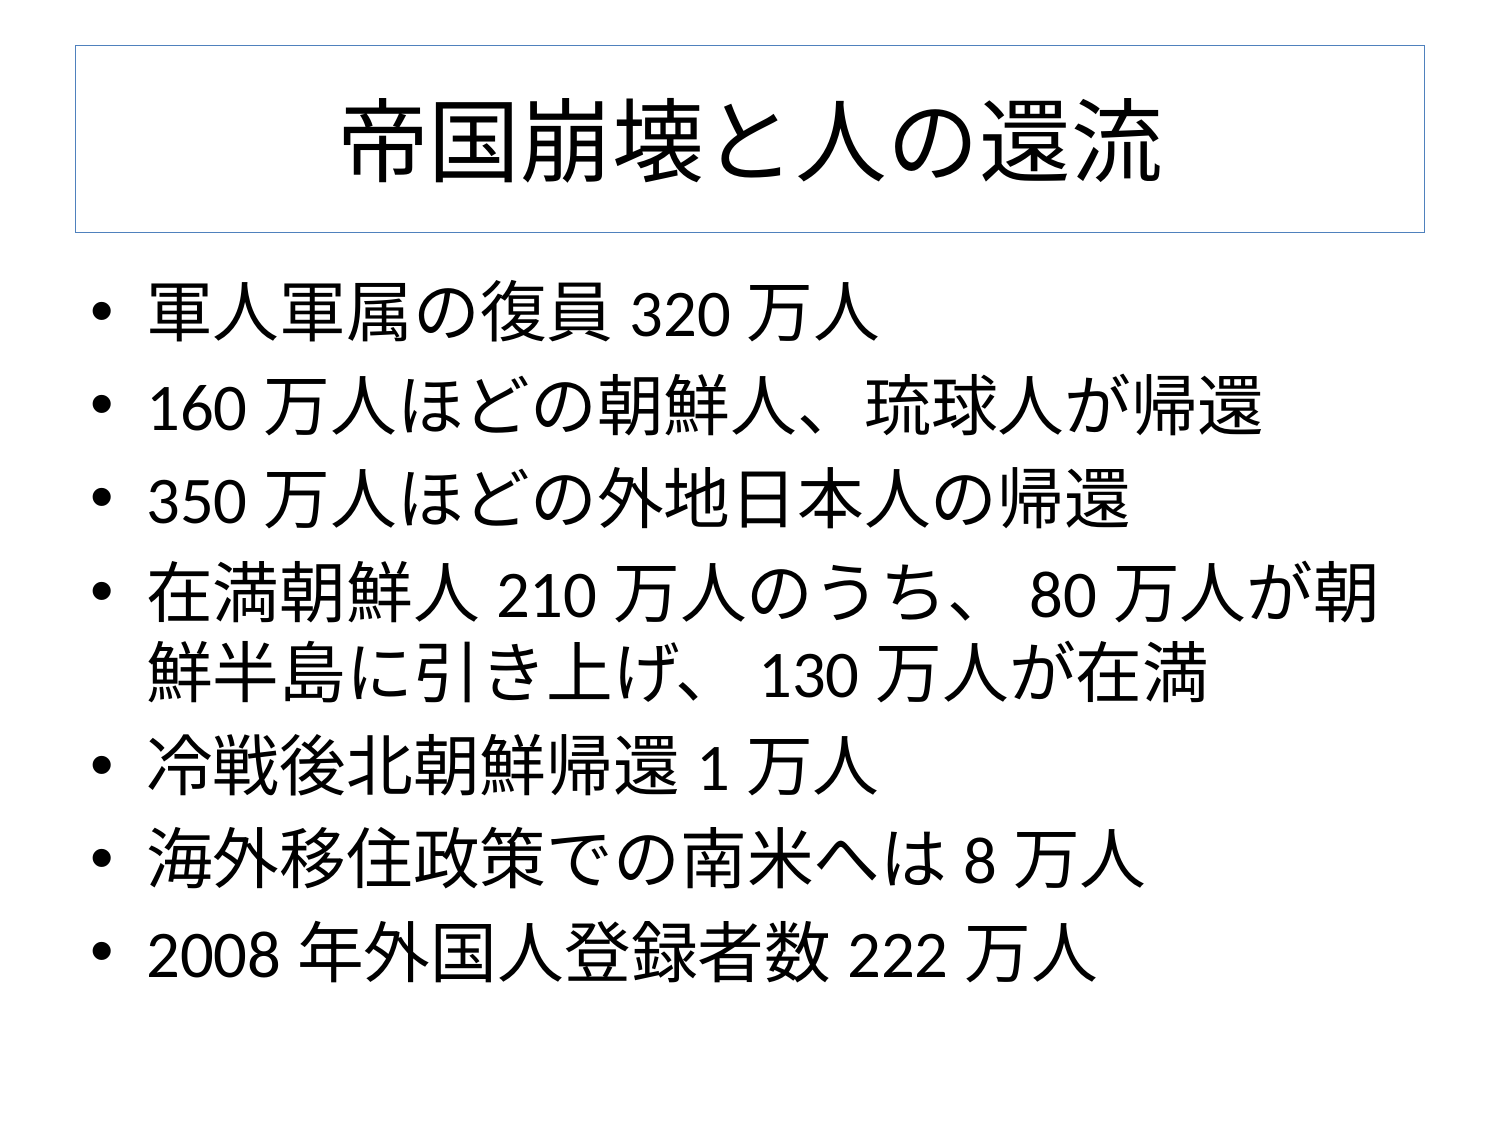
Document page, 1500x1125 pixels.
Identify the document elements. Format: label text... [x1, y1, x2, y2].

title 帝国崩壊と人の還流 [75, 45, 1425, 233]
list 軍人軍属の復員320万人 160万人ほどの朝鮮人、琉球人が帰還 350万人ほどの外地日本人の帰還 在満朝鮮人210万人のうち、80万人が朝鮮半島に引き上げ、130万人が在満 冷戦後北朝鮮帰還1万人 海外移住政策での南米へは8万人 2008年外国人登録者数222万人 [75, 262, 1425, 1005]
